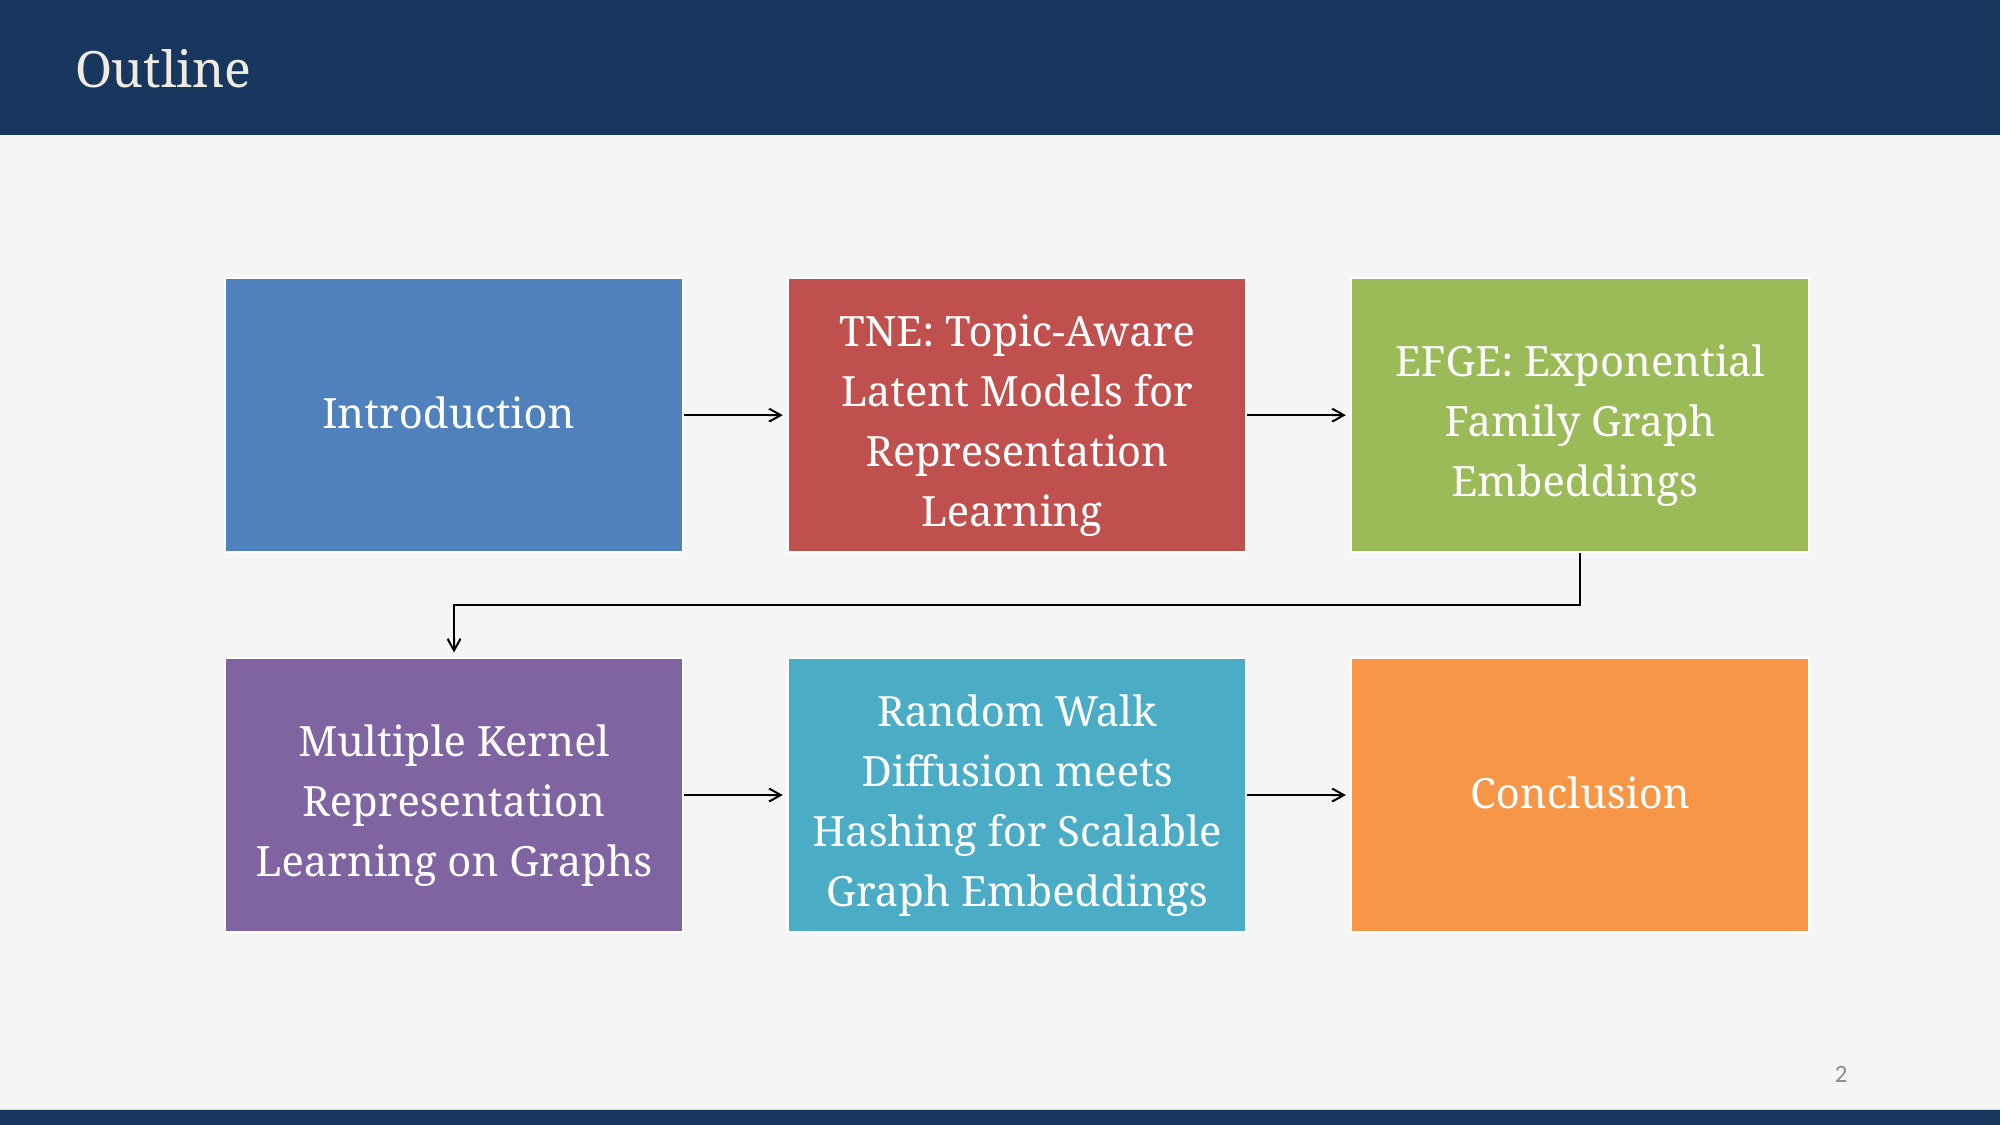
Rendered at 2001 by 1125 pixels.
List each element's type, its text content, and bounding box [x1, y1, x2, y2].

text_box Outline [0, 0, 2000, 136]
slide_number 2 [1412, 1042, 1863, 1103]
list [182, 277, 1851, 933]
text_box [0, 1109, 2000, 1125]
